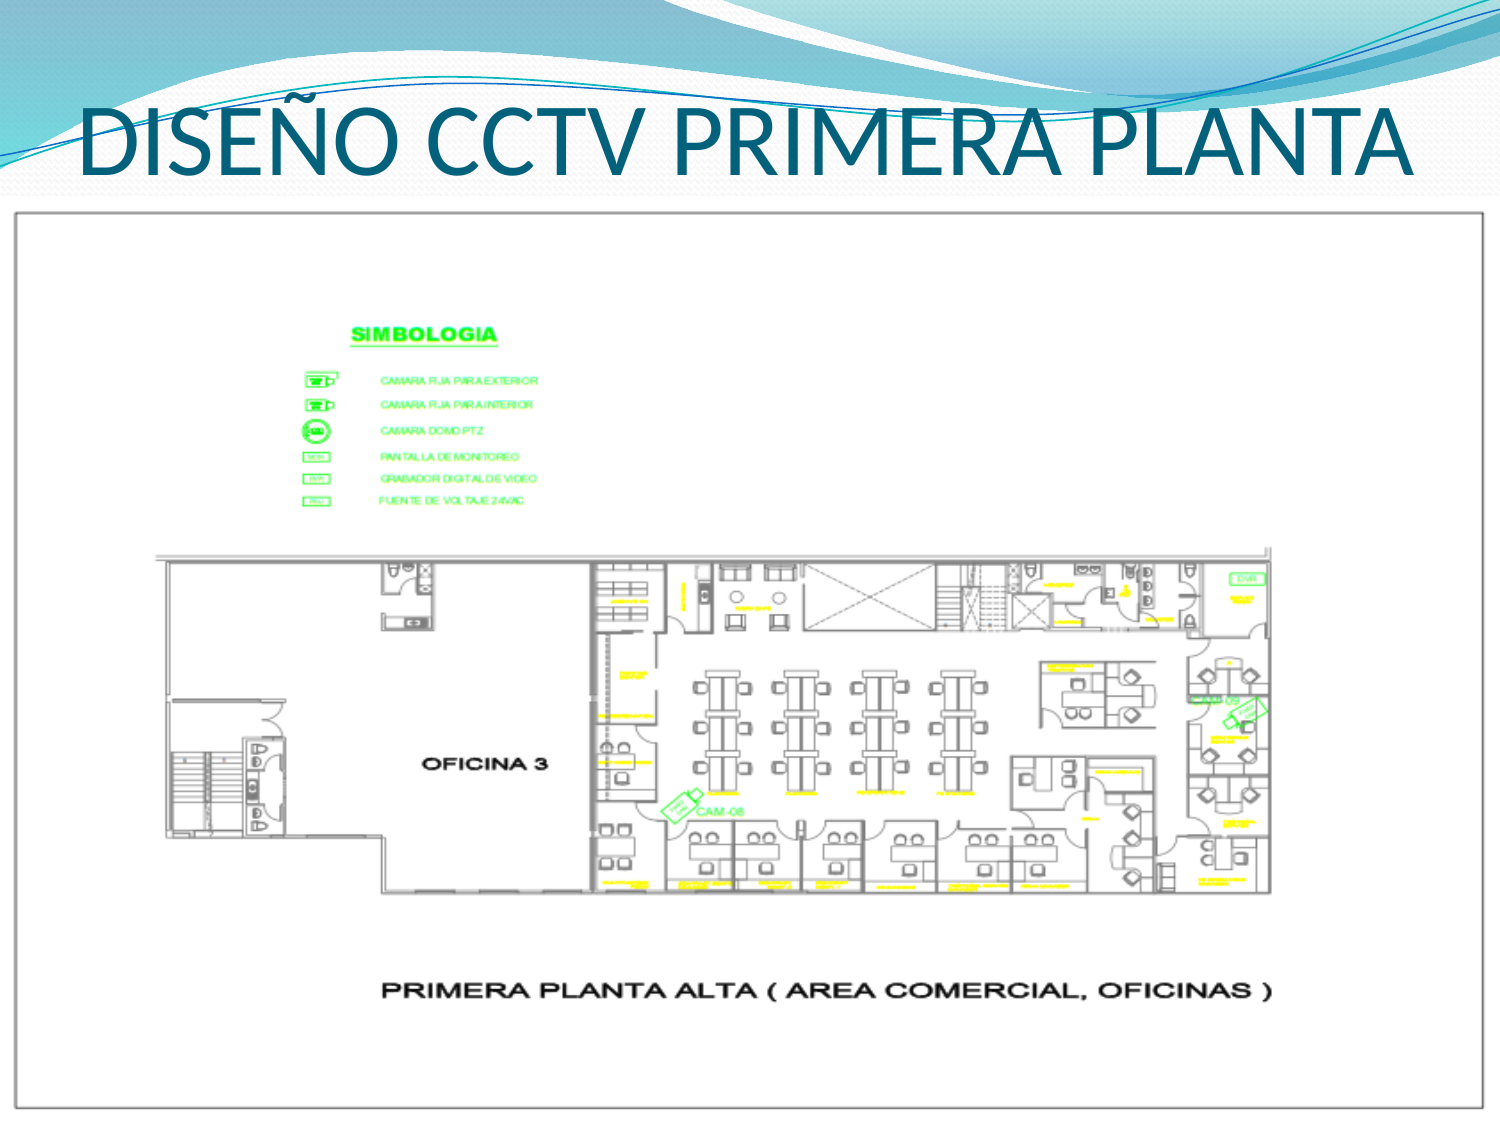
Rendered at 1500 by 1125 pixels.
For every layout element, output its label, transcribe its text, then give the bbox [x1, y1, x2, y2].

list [0, 195, 1500, 1125]
title DISEÑO CCTV PRIMERA PLANTA [76, 30, 1427, 195]
